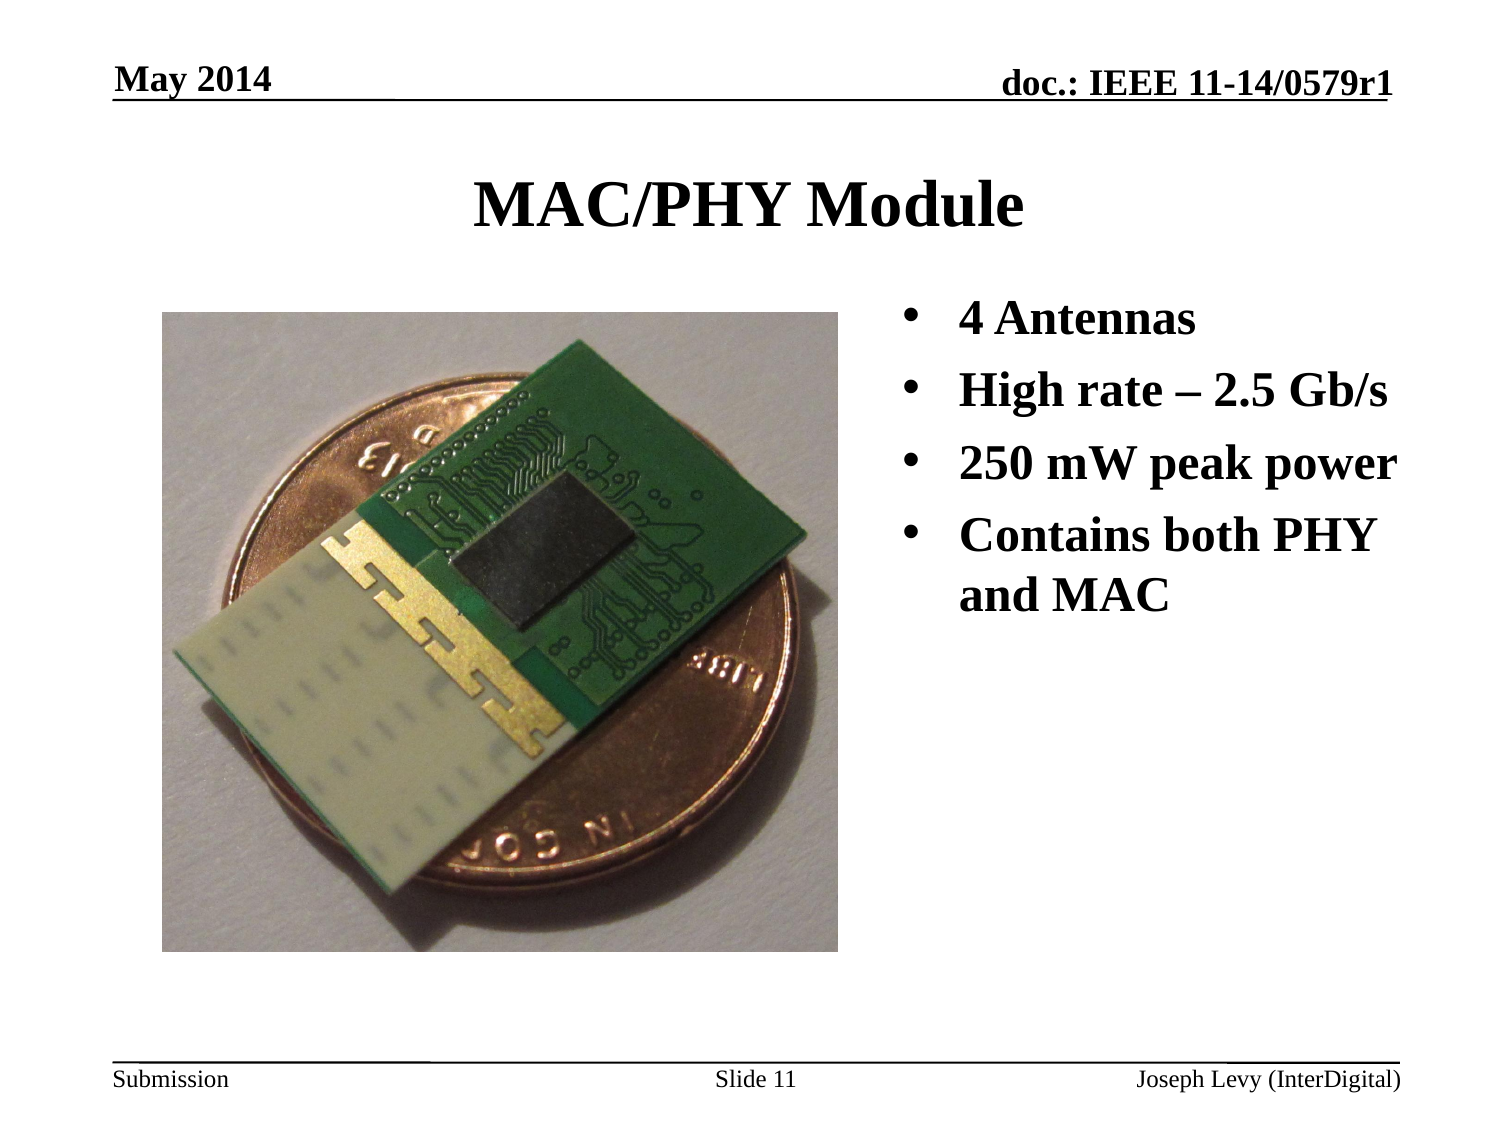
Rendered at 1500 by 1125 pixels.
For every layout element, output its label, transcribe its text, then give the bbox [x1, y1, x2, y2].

footer Joseph Levy (InterDigital) [878, 1061, 1402, 1093]
picture [162, 312, 838, 952]
title MAC/PHY Module [112, 112, 1388, 288]
list 4 Antennas High rate – 2.5 Gb/s 250 mW peak power Contains both PHY and MAC [887, 276, 1438, 988]
slide_number Slide 11 [712, 1061, 800, 1123]
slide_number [114, 54, 423, 100]
